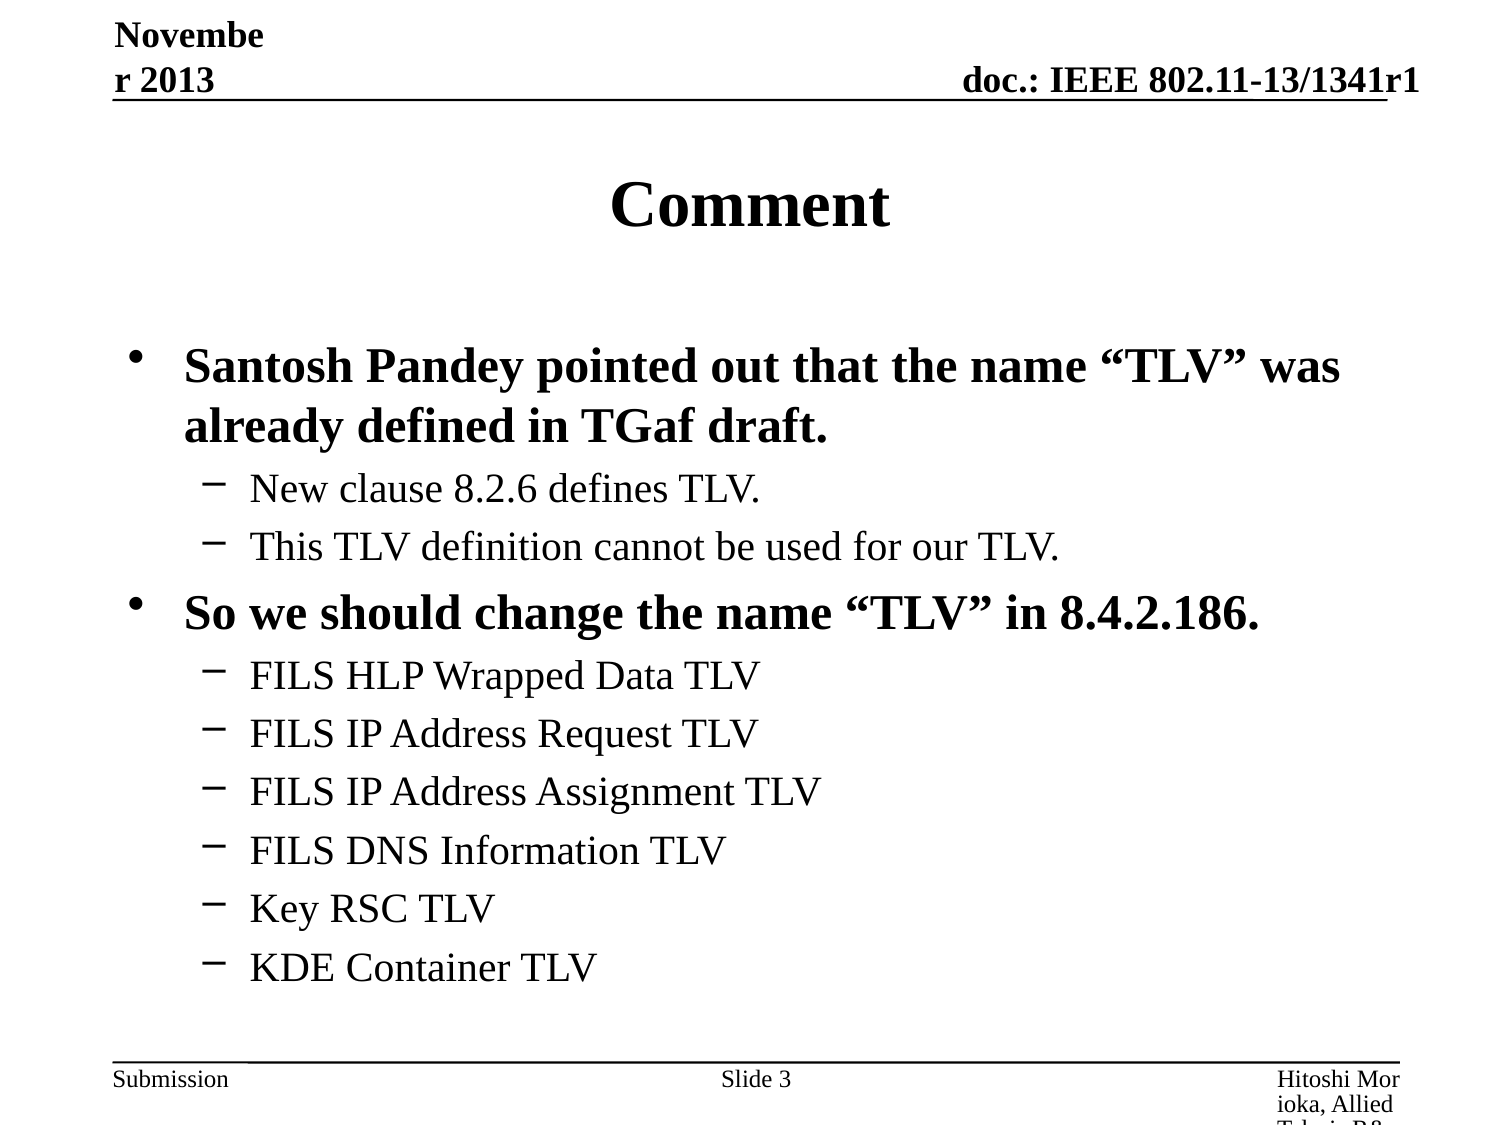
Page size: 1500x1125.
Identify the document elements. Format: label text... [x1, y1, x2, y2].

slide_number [114, 54, 272, 101]
list Santosh Pandey pointed out that the name “TLV” was already defined in TGaf draft. New clause 8.2.6 defines TLV. This TLV definition cannot be used for our TLV. So we should change the name “TLV” in 8.4.2.186. FILS HLP Wrapped Data TLV FILS IP Address Request TLV FILS IP Address Assignment TLV FILS DNS Information TLV Key RSC TLV KDE Container TLV [112, 324, 1388, 1001]
slide_number Slide 3 [712, 1061, 800, 1093]
title Comment [112, 112, 1388, 288]
footer Hitoshi Morioka, Allied Telesis R&D Center [1276, 1061, 1402, 1093]
